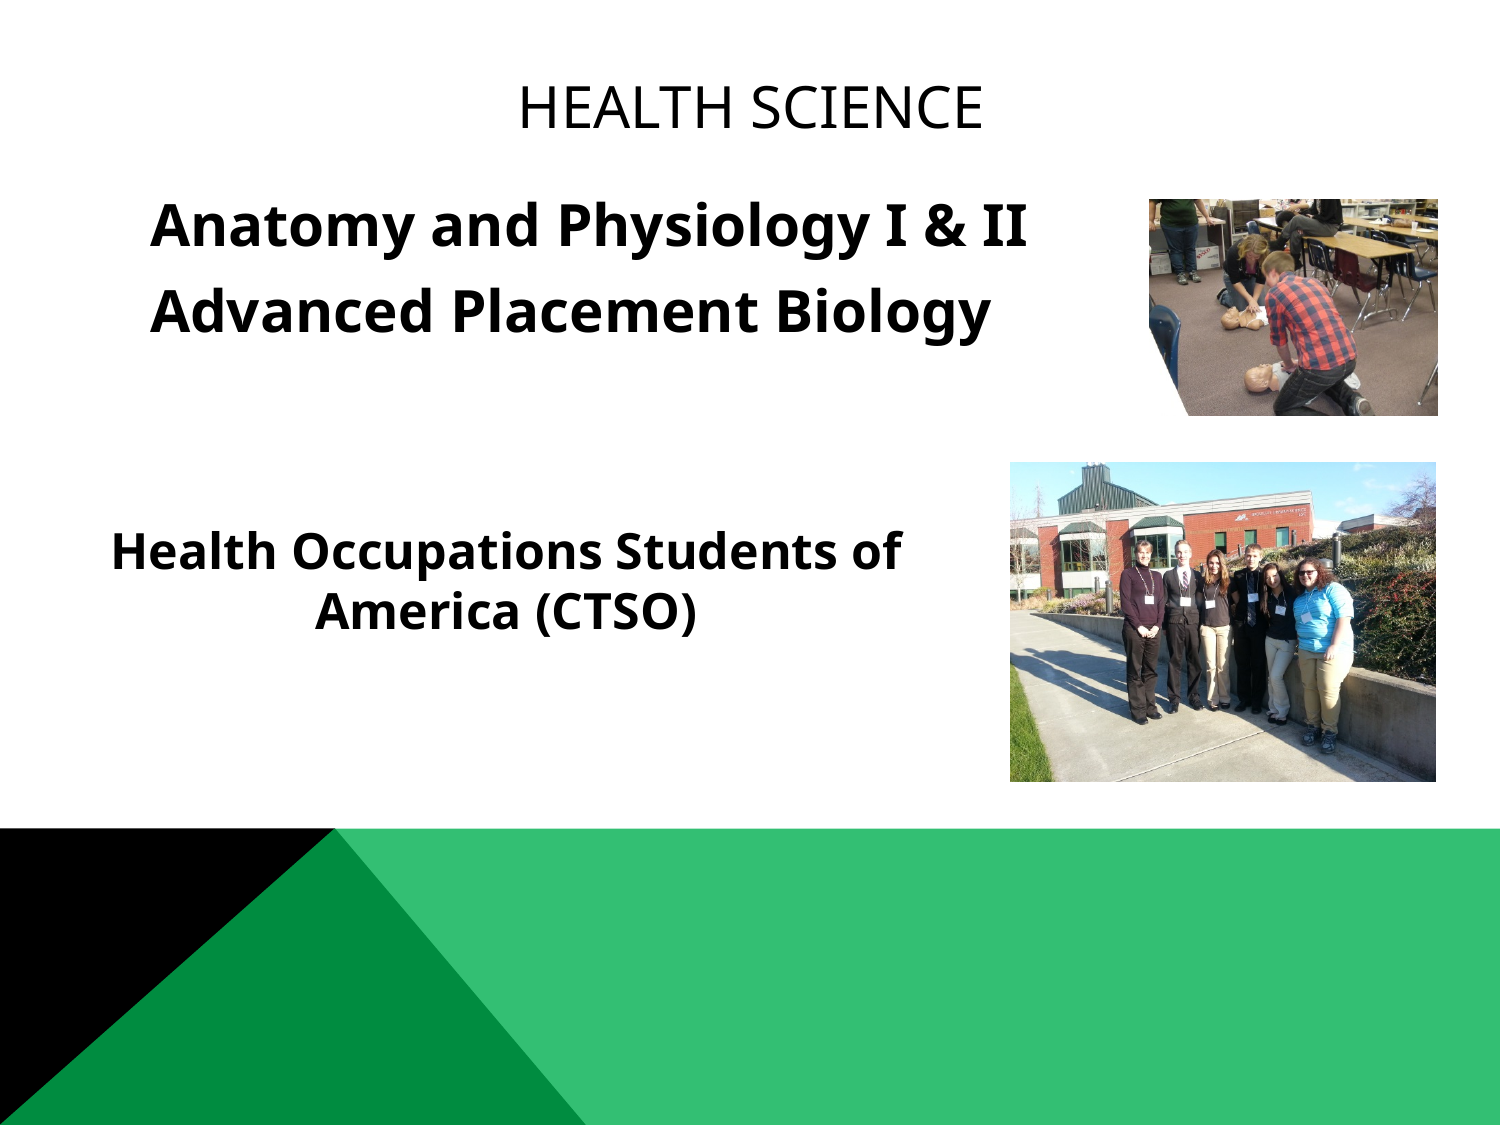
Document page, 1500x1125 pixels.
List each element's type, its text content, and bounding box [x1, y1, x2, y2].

title Health Science [135, 60, 1369, 150]
list Anatomy and Physiology I & II Advanced Placement Biology [135, 180, 1369, 768]
picture [1149, 199, 1438, 416]
picture [1010, 462, 1437, 782]
text_box Health Occupations Students of America (CTSO) [37, 512, 975, 648]
